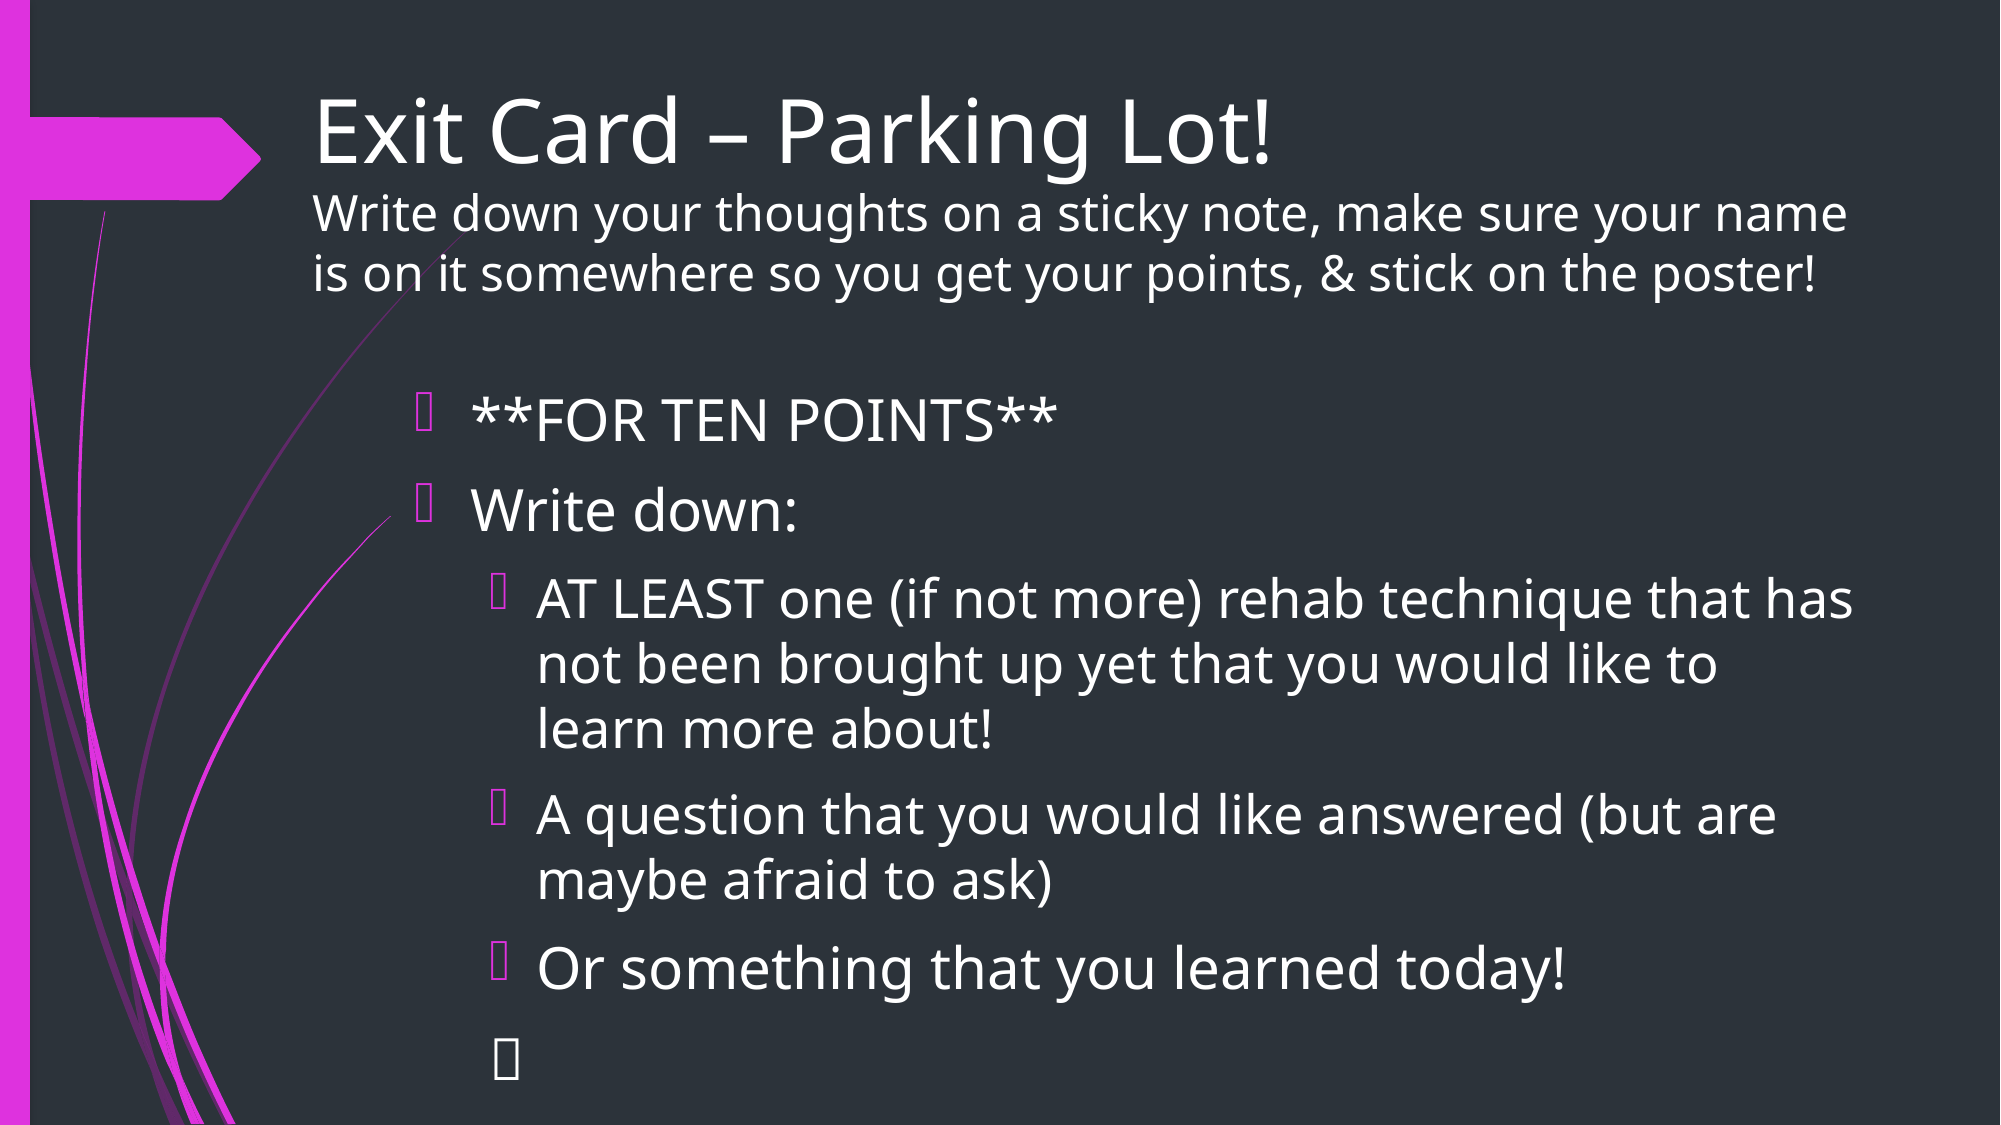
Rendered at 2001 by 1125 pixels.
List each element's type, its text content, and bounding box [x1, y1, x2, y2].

title Exit Card – Parking Lot! Write down your thoughts on a sticky note, make sure your name is on it somewhere so you get your points, & stick on the poster! [297, 67, 1888, 350]
list **FOR TEN POINTS** Write down: AT LEAST one (if not more) rehab technique that has not been brought up yet that you would like to learn more about! A question that you would like answered (but are maybe afraid to ask) Or something that you learned today!  [399, 375, 1879, 1101]
